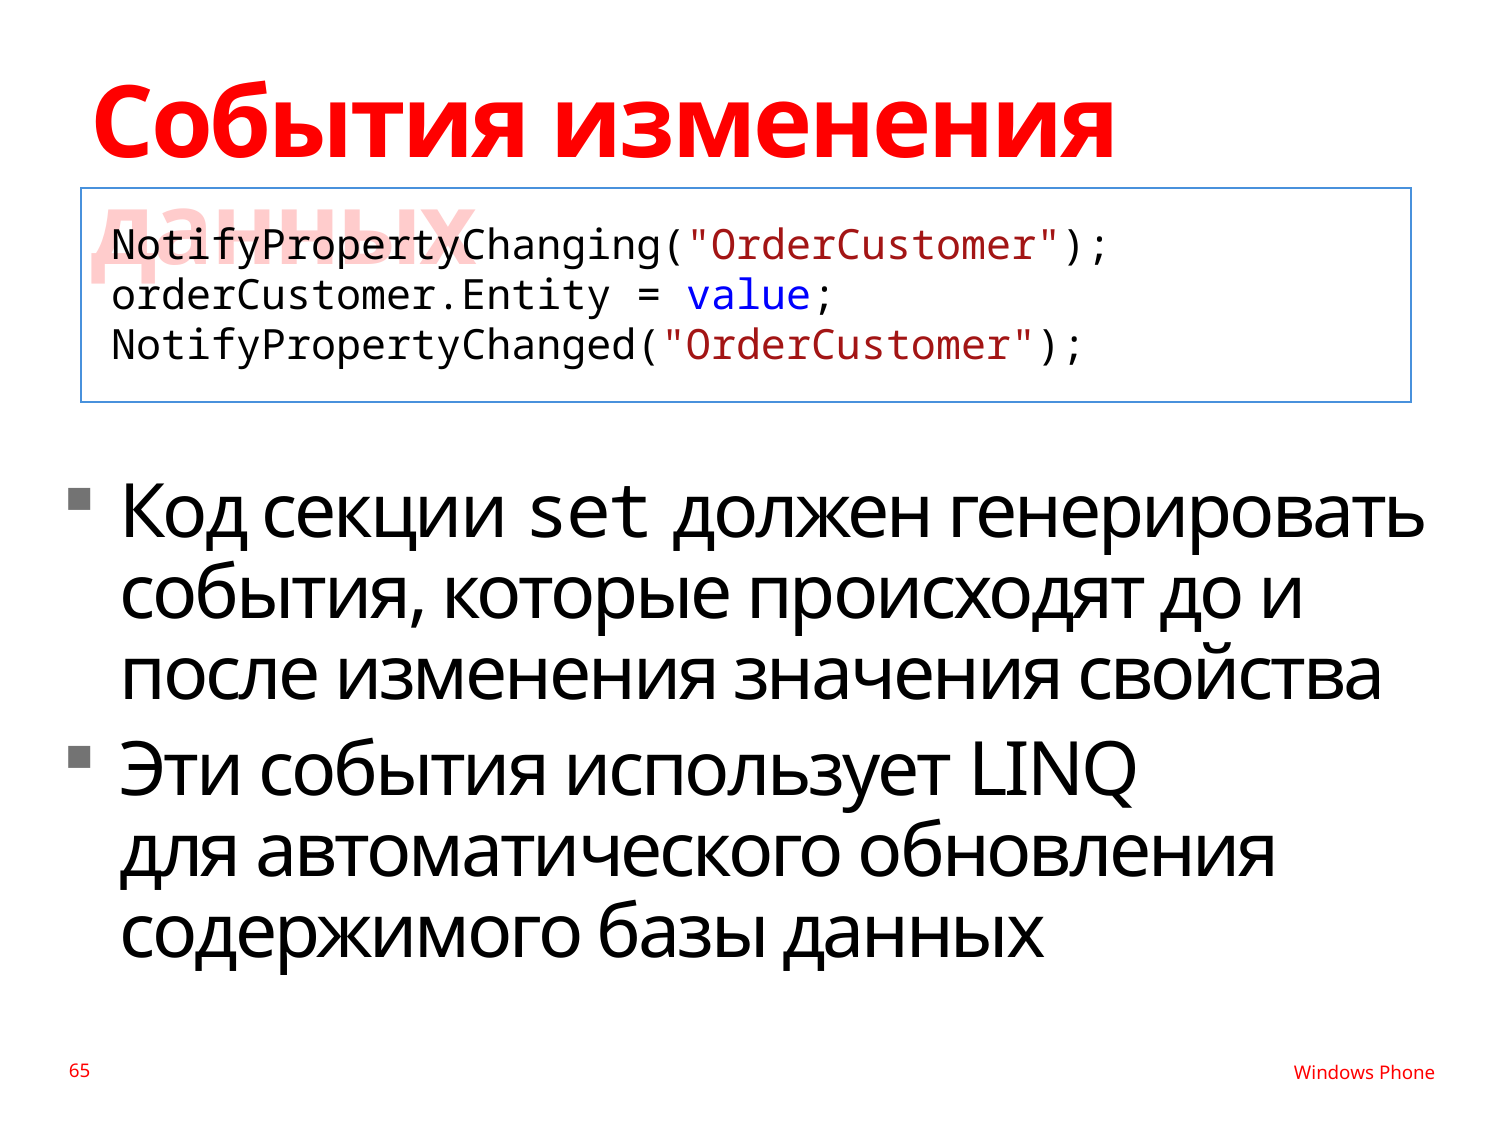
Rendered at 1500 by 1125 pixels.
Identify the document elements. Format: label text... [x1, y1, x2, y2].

list Код секции set должен генерировать события, которые происходят до и после изменения значения свойства Эти события использует LINQ для автоматического обновления содержимого базы данных [62, 472, 1435, 982]
slide_number 65 [0, 1053, 91, 1091]
title События изменения данных [90, 70, 1463, 180]
text_box NotifyPropertyChanging("OrderCustomer"); orderCustomer.Entity = value; NotifyPropertyChanged("OrderCustomer"); [81, 188, 1411, 403]
